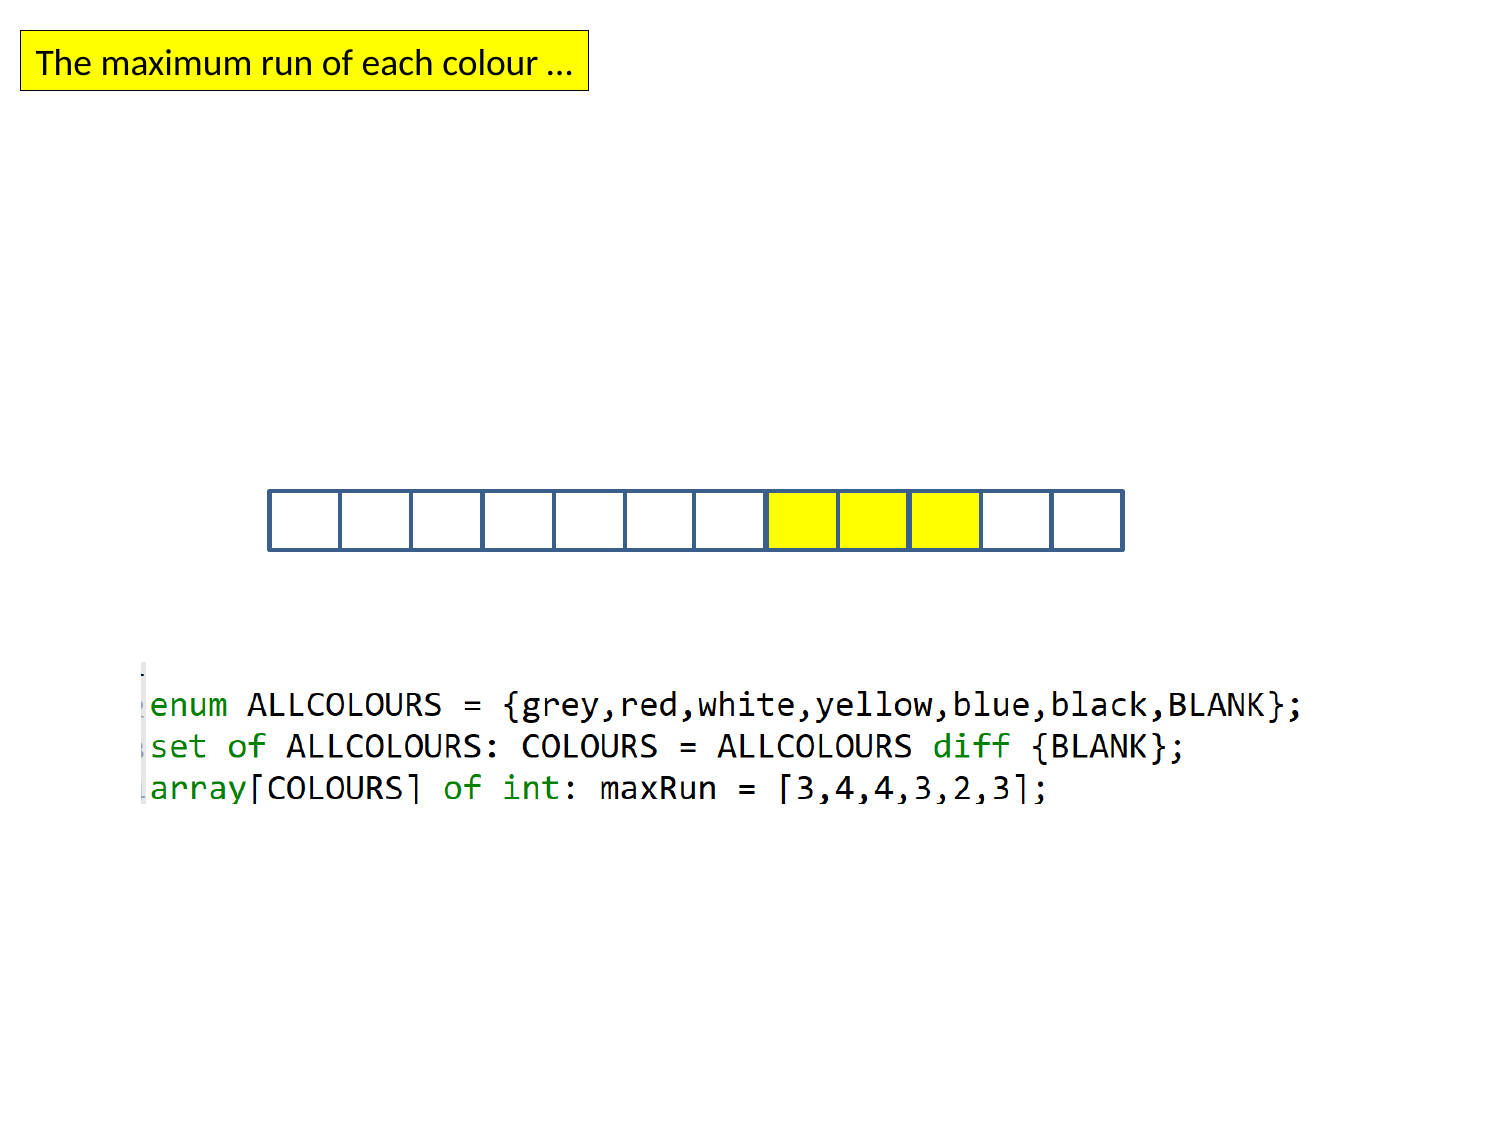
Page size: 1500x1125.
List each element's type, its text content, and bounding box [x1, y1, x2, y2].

text_box [908, 489, 979, 552]
text_box [836, 489, 908, 552]
text_box [765, 489, 836, 552]
text_box [481, 489, 552, 552]
picture [140, 661, 1323, 804]
text_box [1050, 489, 1125, 552]
text_box [552, 489, 623, 552]
text_box [338, 489, 409, 552]
text_box [692, 489, 765, 552]
text_box [623, 489, 692, 552]
text_box [267, 489, 338, 552]
text_box The maximum run of each colour … [20, 30, 589, 91]
text_box [409, 489, 481, 552]
text_box [979, 489, 1050, 552]
